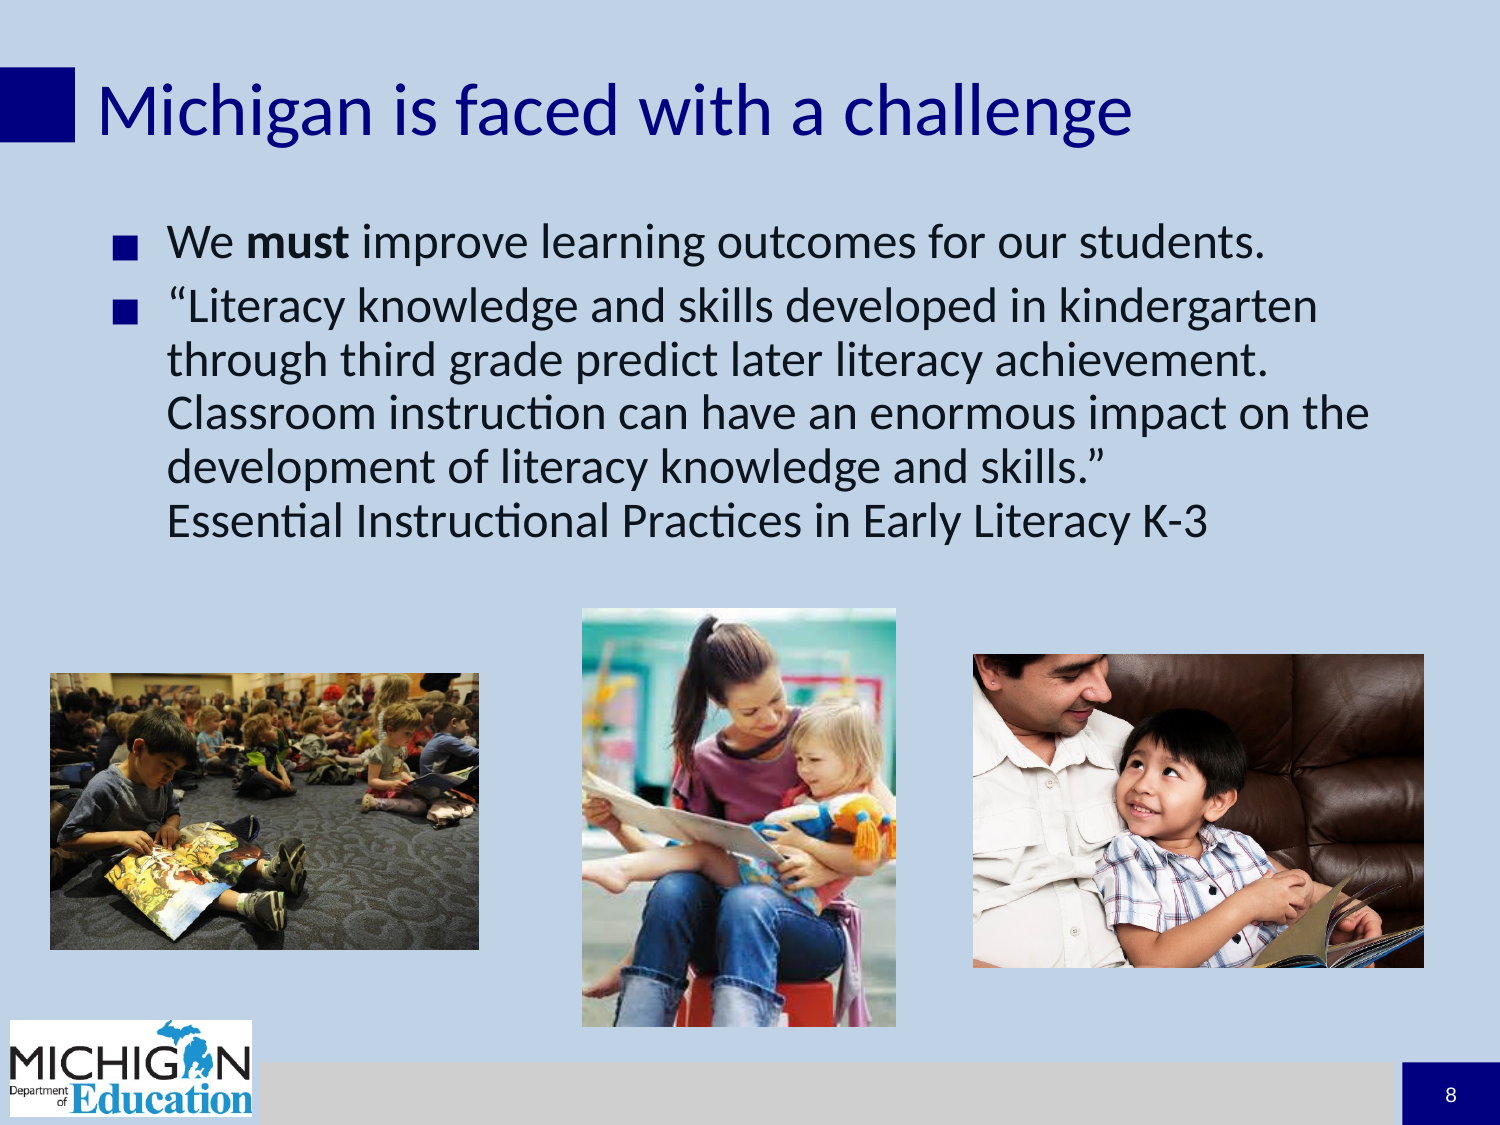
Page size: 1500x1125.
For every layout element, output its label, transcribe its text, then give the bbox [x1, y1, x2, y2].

title Michigan is faced with a challenge [96, 61, 1405, 149]
picture [10, 1020, 252, 1117]
picture [49, 673, 479, 950]
text_box We must improve learning outcomes for our students. “Literacy knowledge and skills developed in kindergarten through third grade predict later literacy achievement. Classroom instruction can have an enormous impact on the development of literacy knowledge and skills.” Essential Instructional Practices in Early Literacy K-3 [49, 149, 1475, 1039]
picture [582, 608, 896, 1027]
picture [973, 654, 1424, 969]
